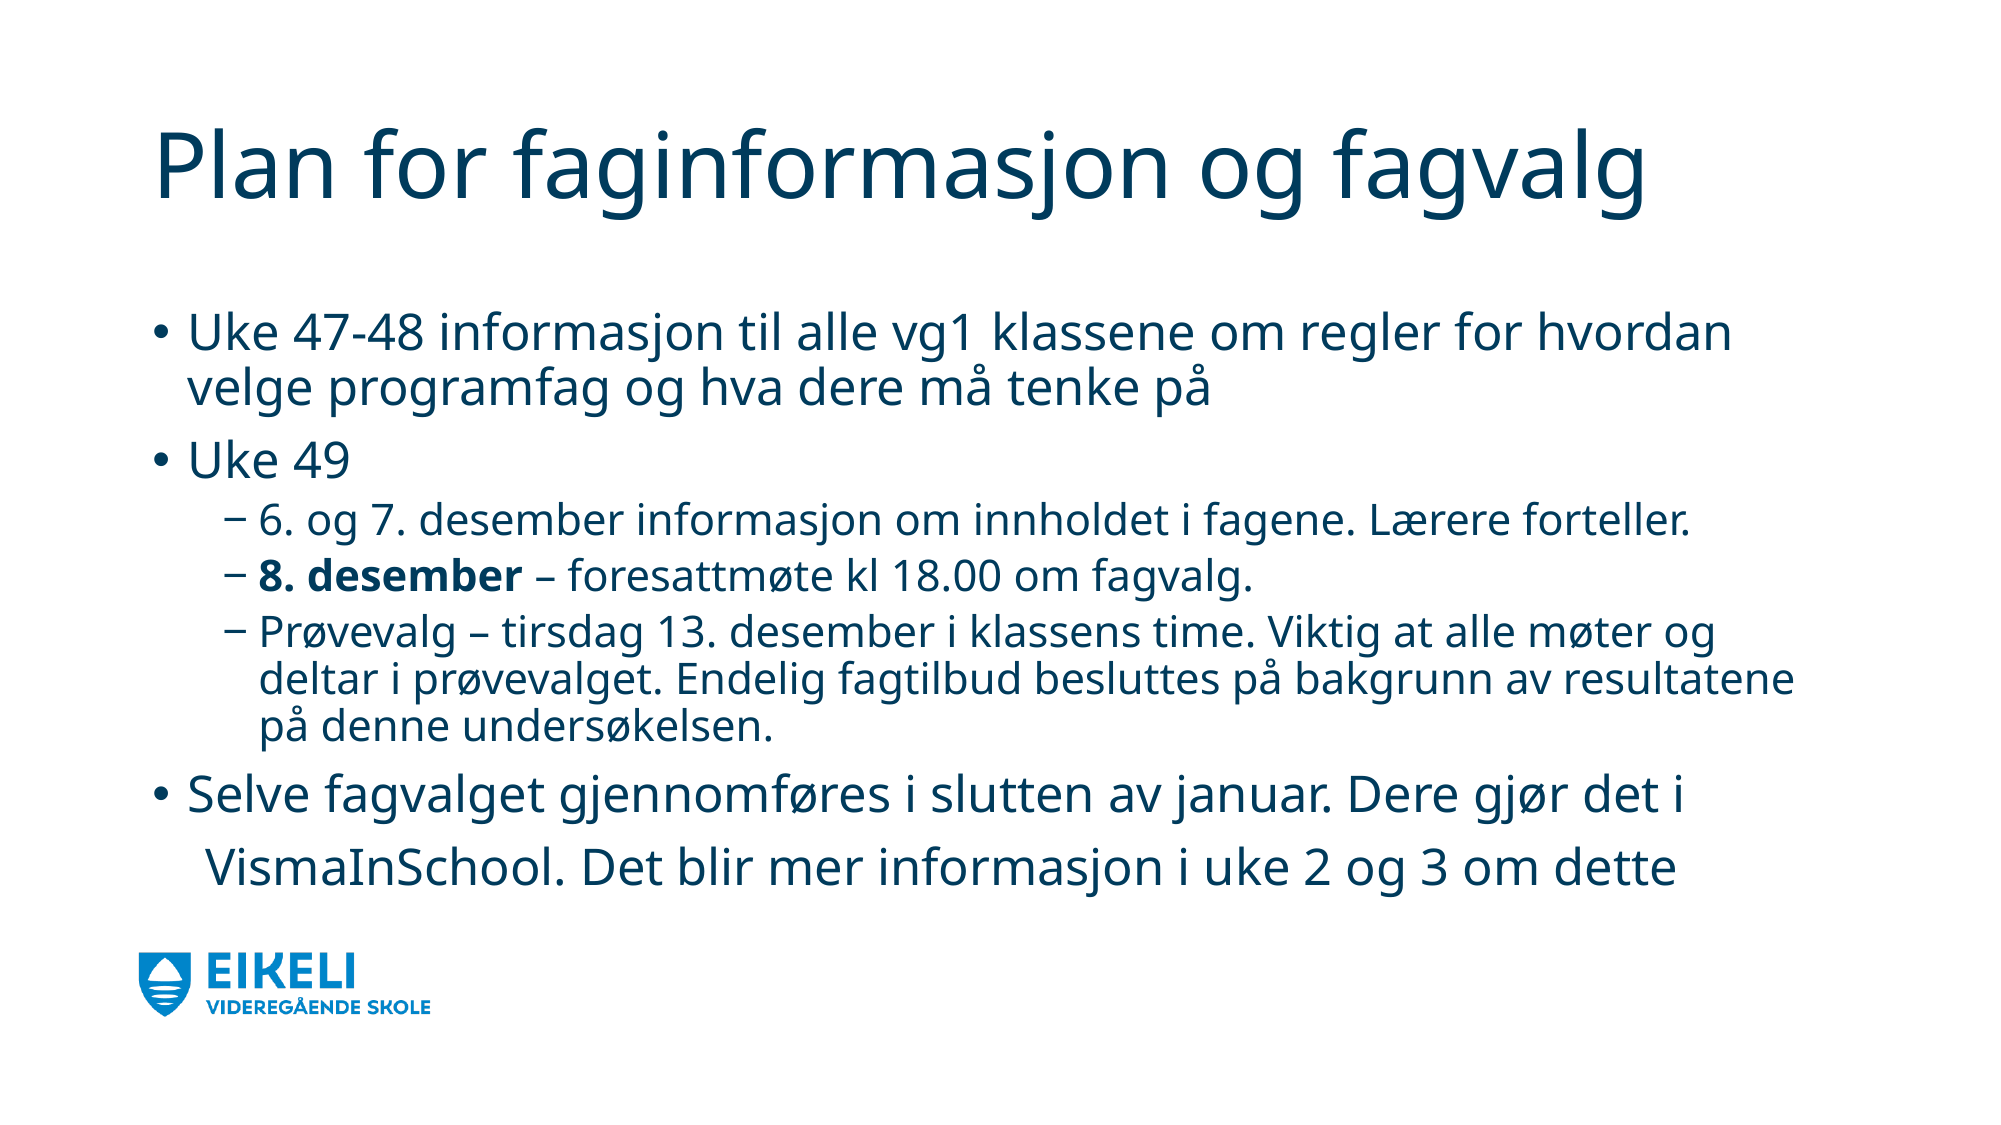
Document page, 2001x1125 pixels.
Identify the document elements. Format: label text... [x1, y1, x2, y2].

picture [87, 900, 476, 1061]
title Plan for faginformasjon og fagvalg [137, 59, 1863, 278]
list Uke 47-48 informasjon til alle vg1 klassene om regler for hvordan velge programfag og hva dere må tenke på Uke 49 6. og 7. desember informasjon om innholdet i fagene. Lærere forteller. 8. desember – foresattmøte kl 18.00 om fagvalg. Prøvevalg – tirsdag 13. desember i klassens time. Viktig at alle møter og deltar i prøvevalget. Endelig fagtilbud besluttes på bakgrunn av resultatene på denne undersøkelsen. Selve fagvalget gjennomføres i slutten av januar. Dere gjør det i VismaInSchool. Det blir mer informasjon i uke 2 og 3 om dette [137, 299, 1863, 916]
